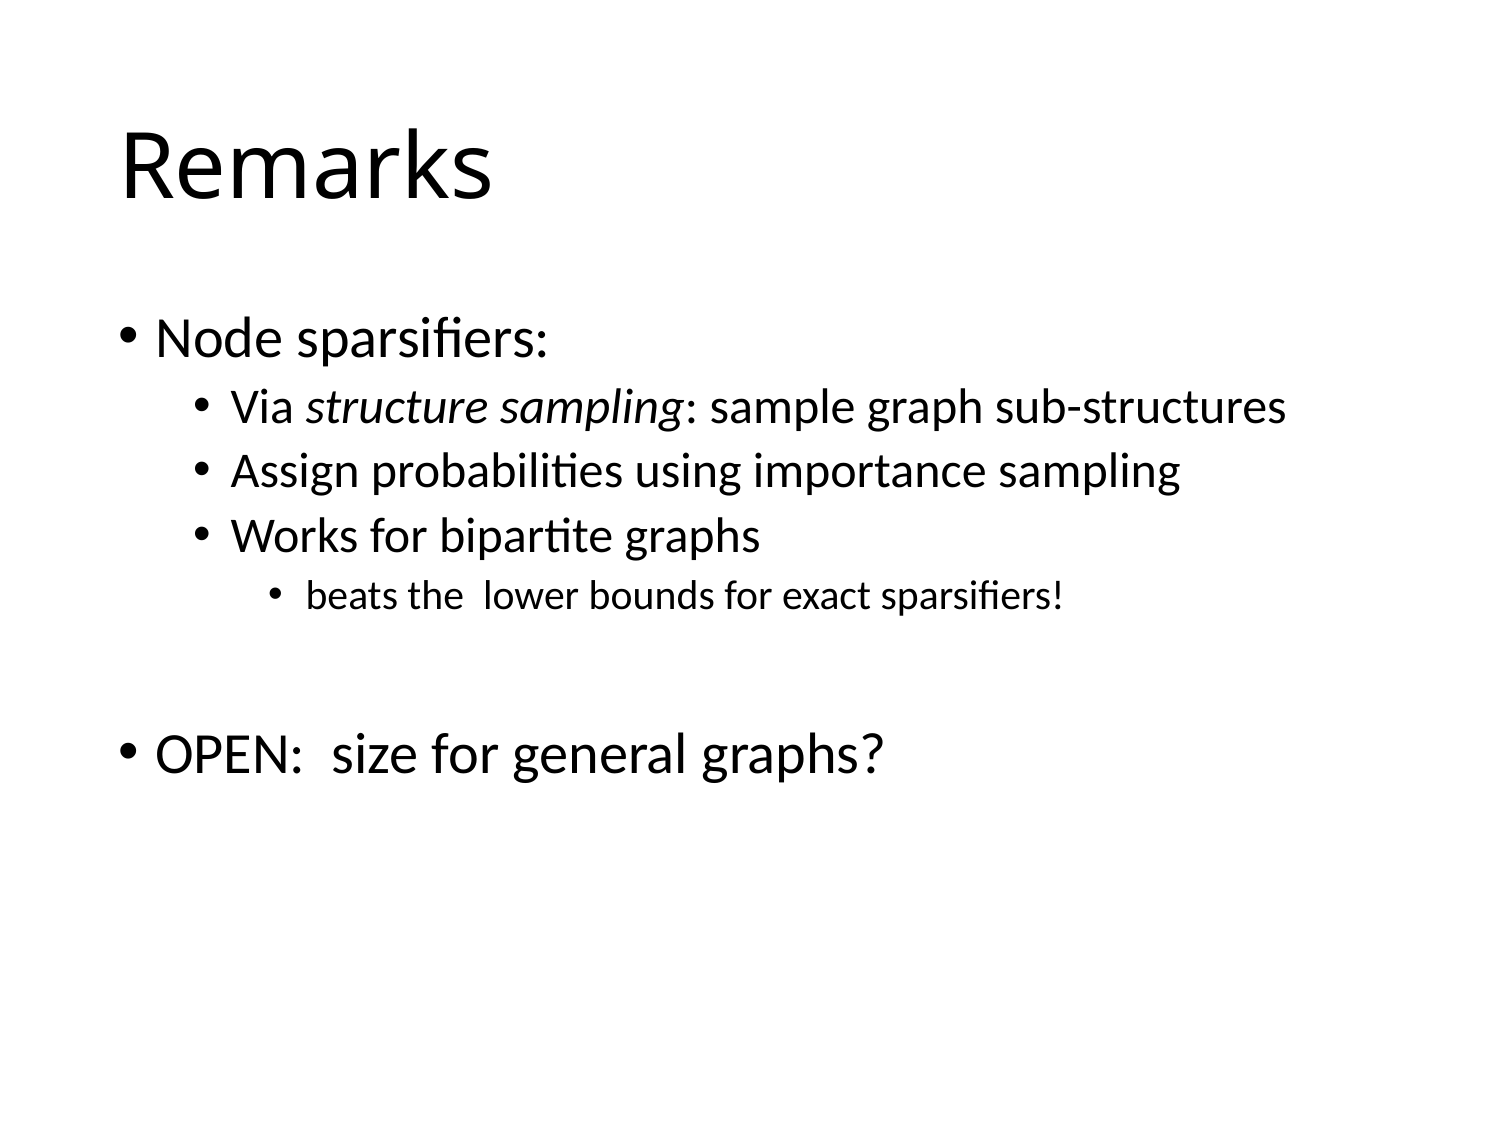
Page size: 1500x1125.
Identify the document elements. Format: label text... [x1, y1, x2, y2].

title Remarks [103, 59, 1397, 278]
